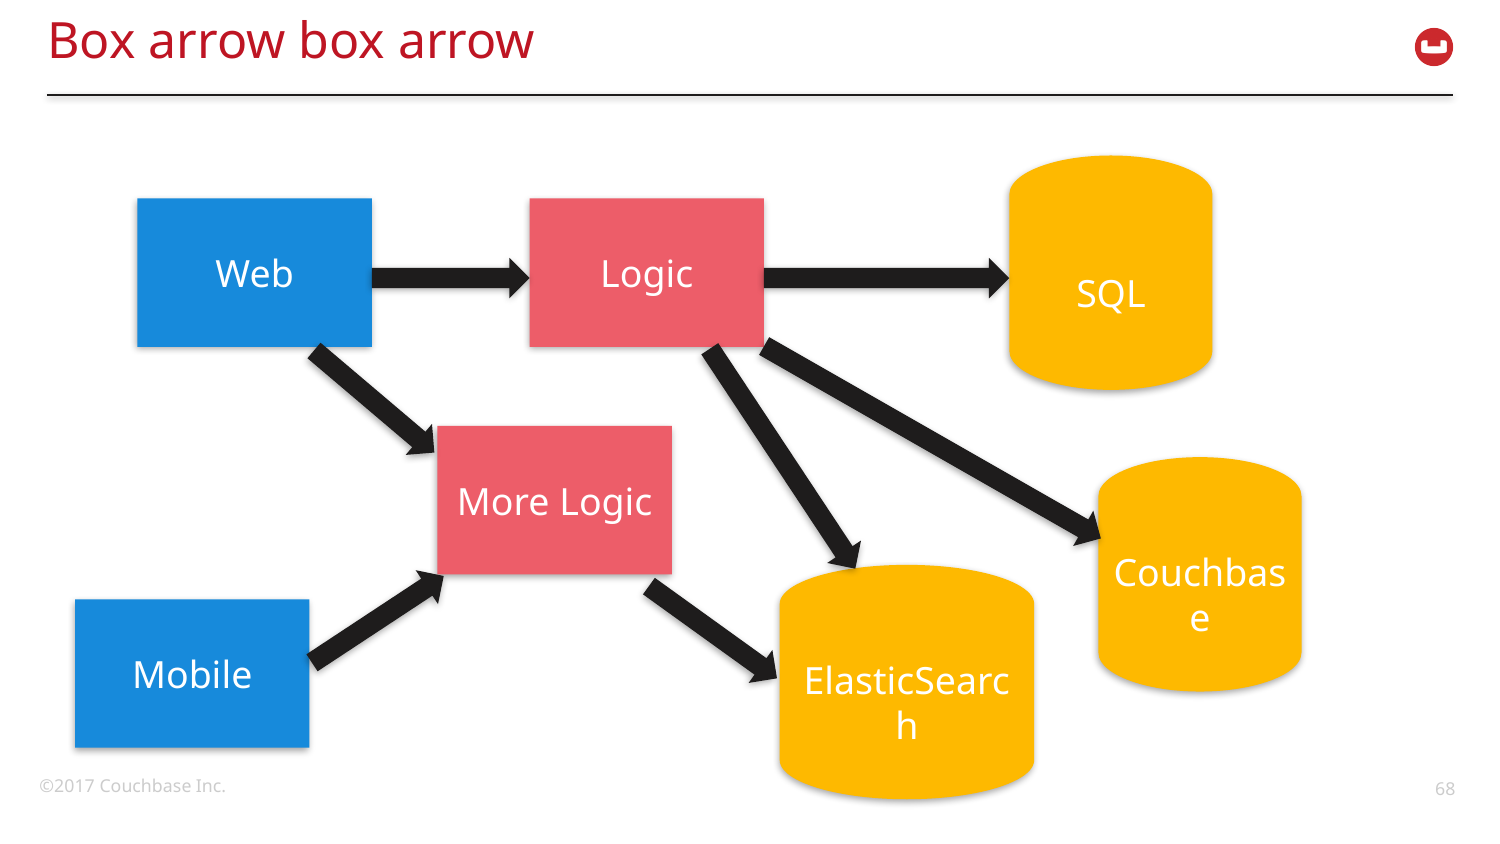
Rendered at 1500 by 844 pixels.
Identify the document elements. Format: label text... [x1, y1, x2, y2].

text_box ElasticSearch [778, 564, 1035, 801]
text_box [306, 342, 436, 456]
text_box Logic [529, 198, 765, 348]
text_box [371, 257, 531, 300]
text_box SQL [1008, 154, 1214, 391]
text_box Web [137, 198, 373, 348]
text_box [305, 569, 445, 672]
text_box [642, 577, 778, 684]
title Box arrow box arrow [32, 0, 1345, 89]
text_box [763, 257, 1010, 300]
text_box [700, 342, 862, 570]
text_box Mobile [74, 599, 310, 748]
text_box Couchbase [1097, 456, 1303, 693]
picture [1414, 27, 1454, 67]
text_box More Logic [437, 425, 673, 575]
text_box [758, 336, 1102, 547]
